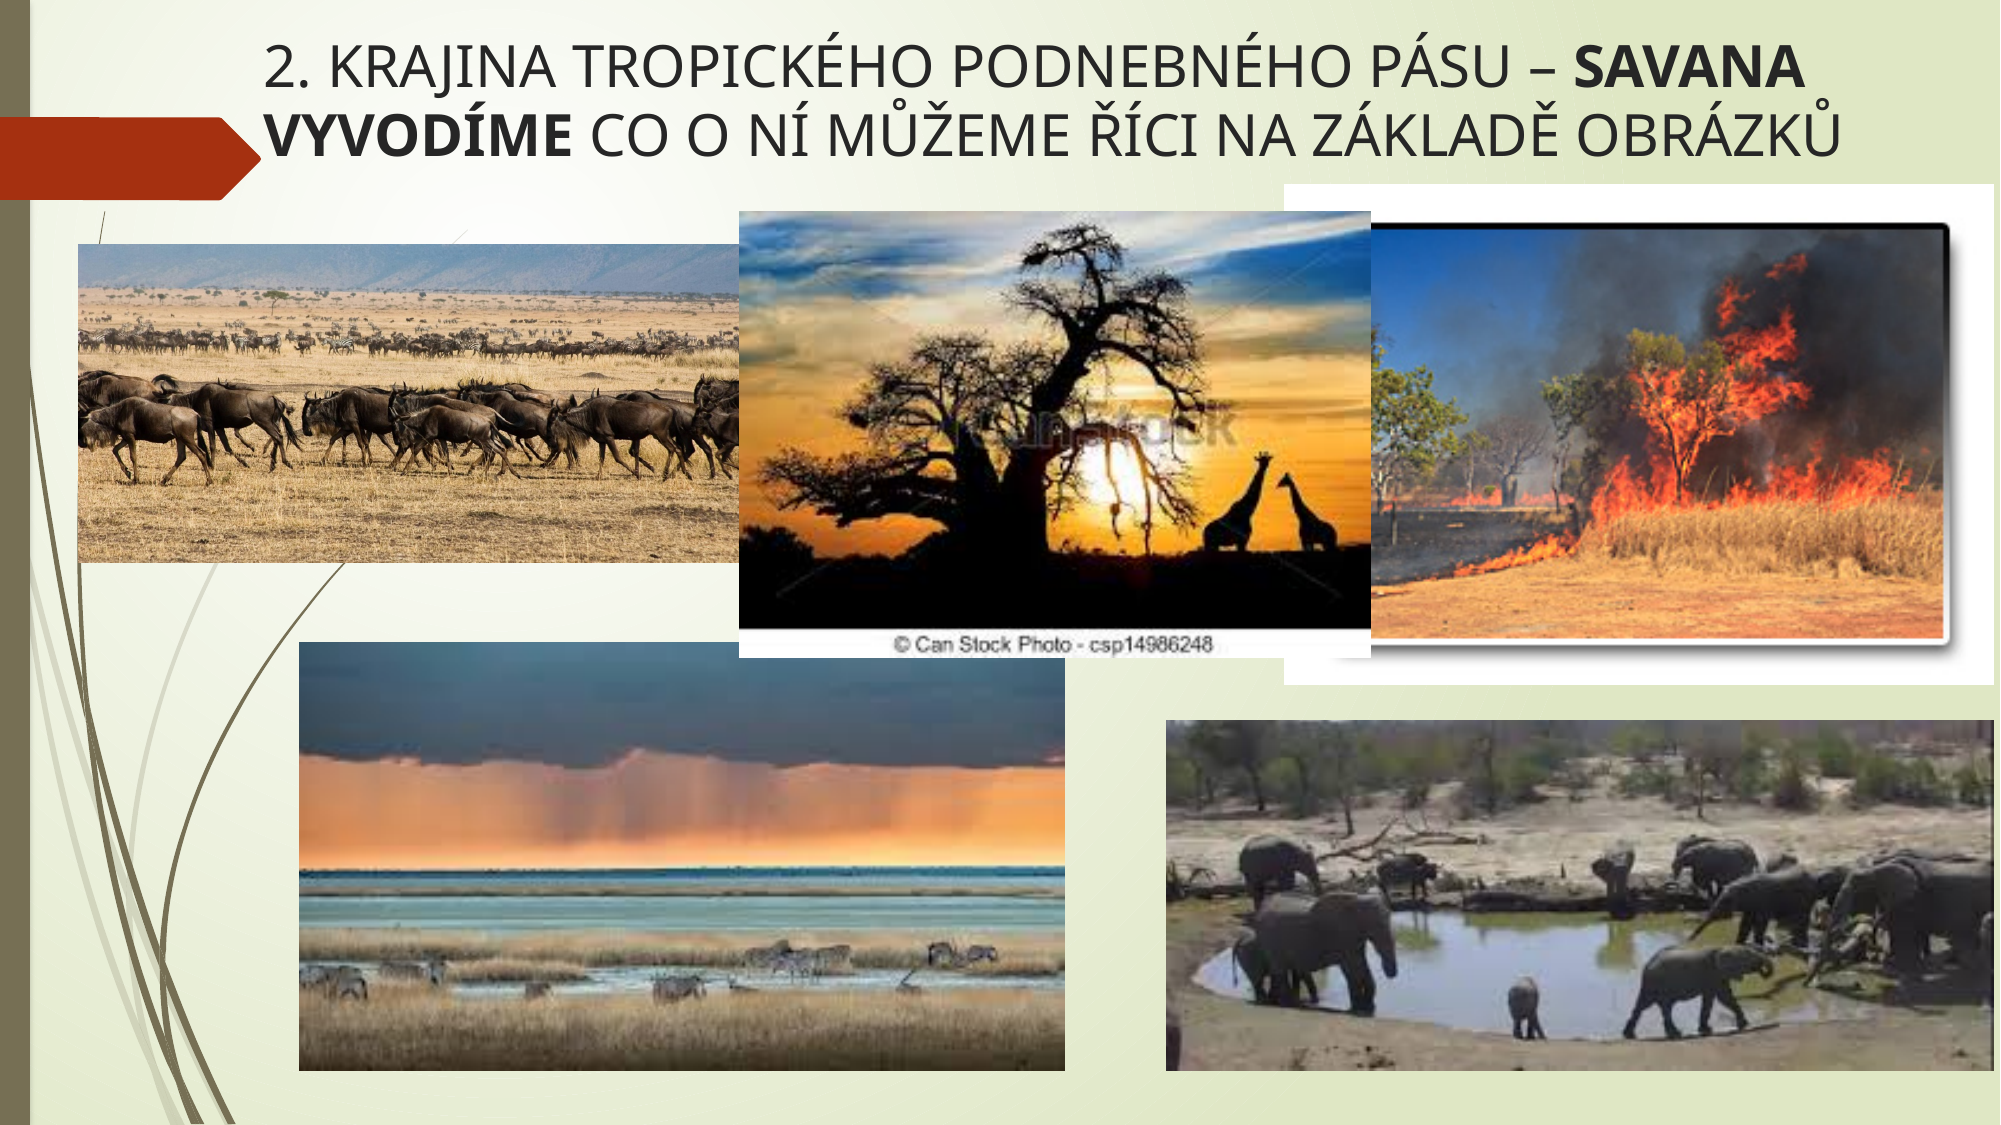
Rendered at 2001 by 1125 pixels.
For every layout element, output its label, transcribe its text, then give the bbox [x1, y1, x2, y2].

picture [1166, 720, 1995, 1072]
title 2. KRAJINA TROPICKÉHO PODNEBNÉHO PÁSU – SAVANA VYVODÍME CO O NÍ MŮŽEME ŘÍCI NA ZÁKLADĚ OBRÁZKŮ [248, 21, 1968, 192]
picture [77, 184, 1995, 1072]
